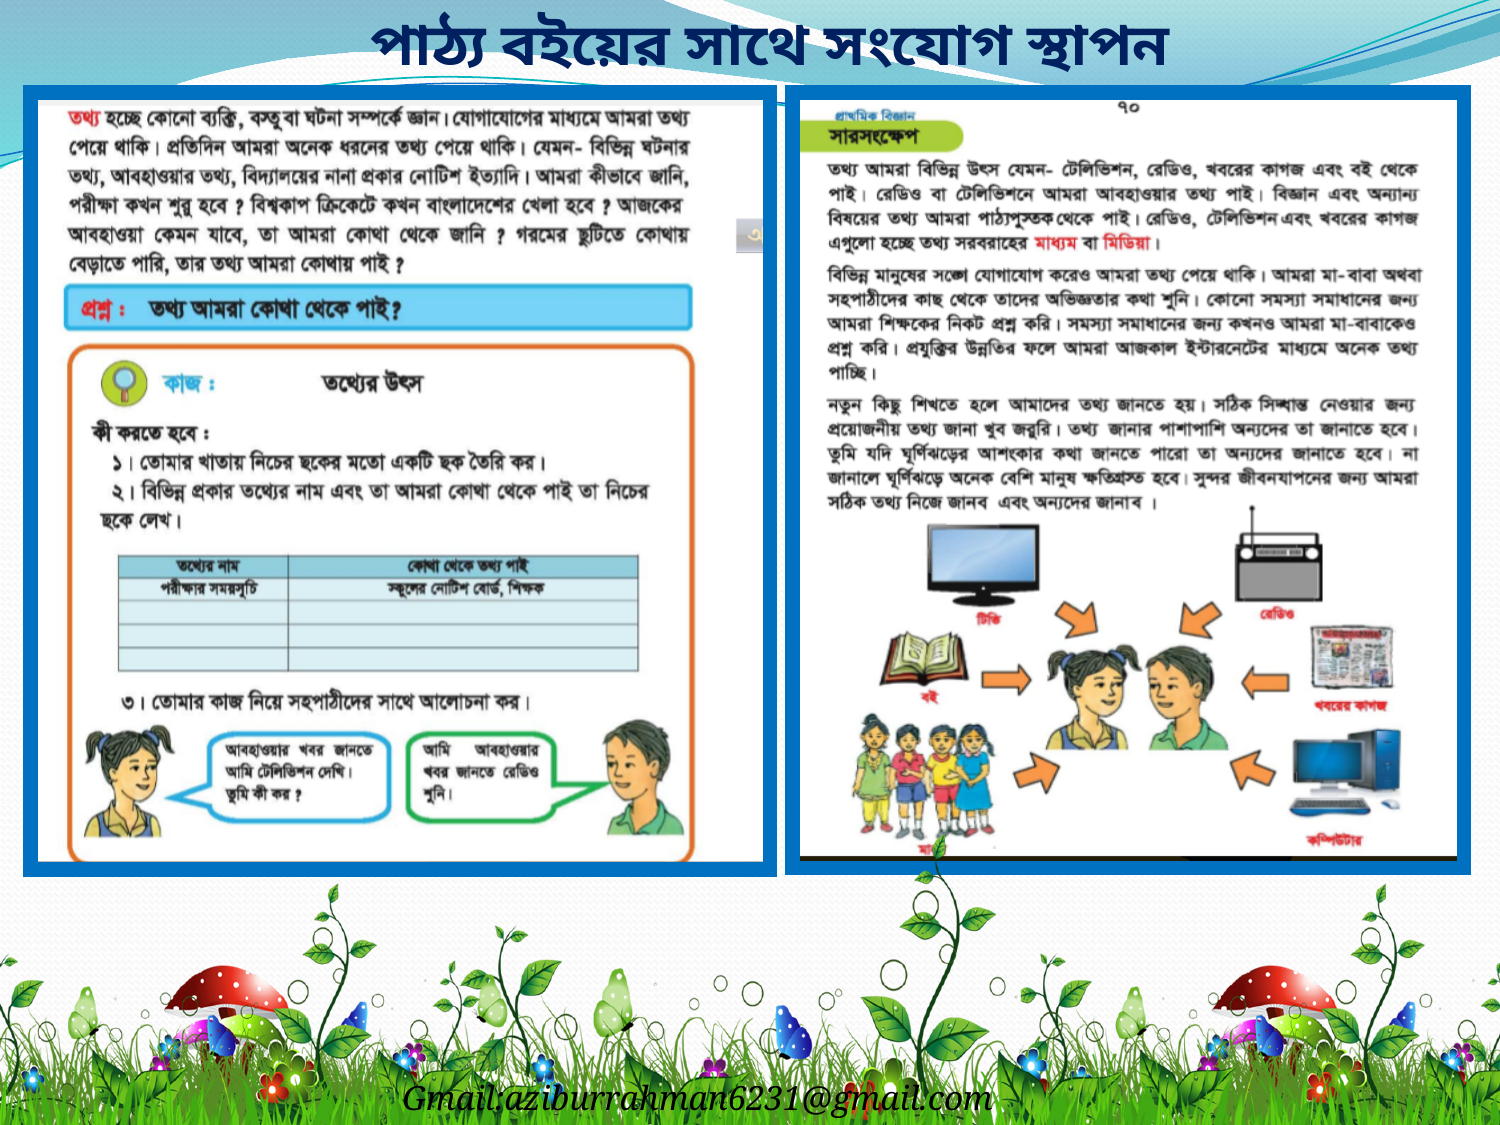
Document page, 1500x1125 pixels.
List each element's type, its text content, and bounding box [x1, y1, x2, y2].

picture [0, 99, 1500, 1125]
text_box পাঠ্য বইয়ের সাথে সংযোগ স্থাপন [355, 0, 1185, 85]
